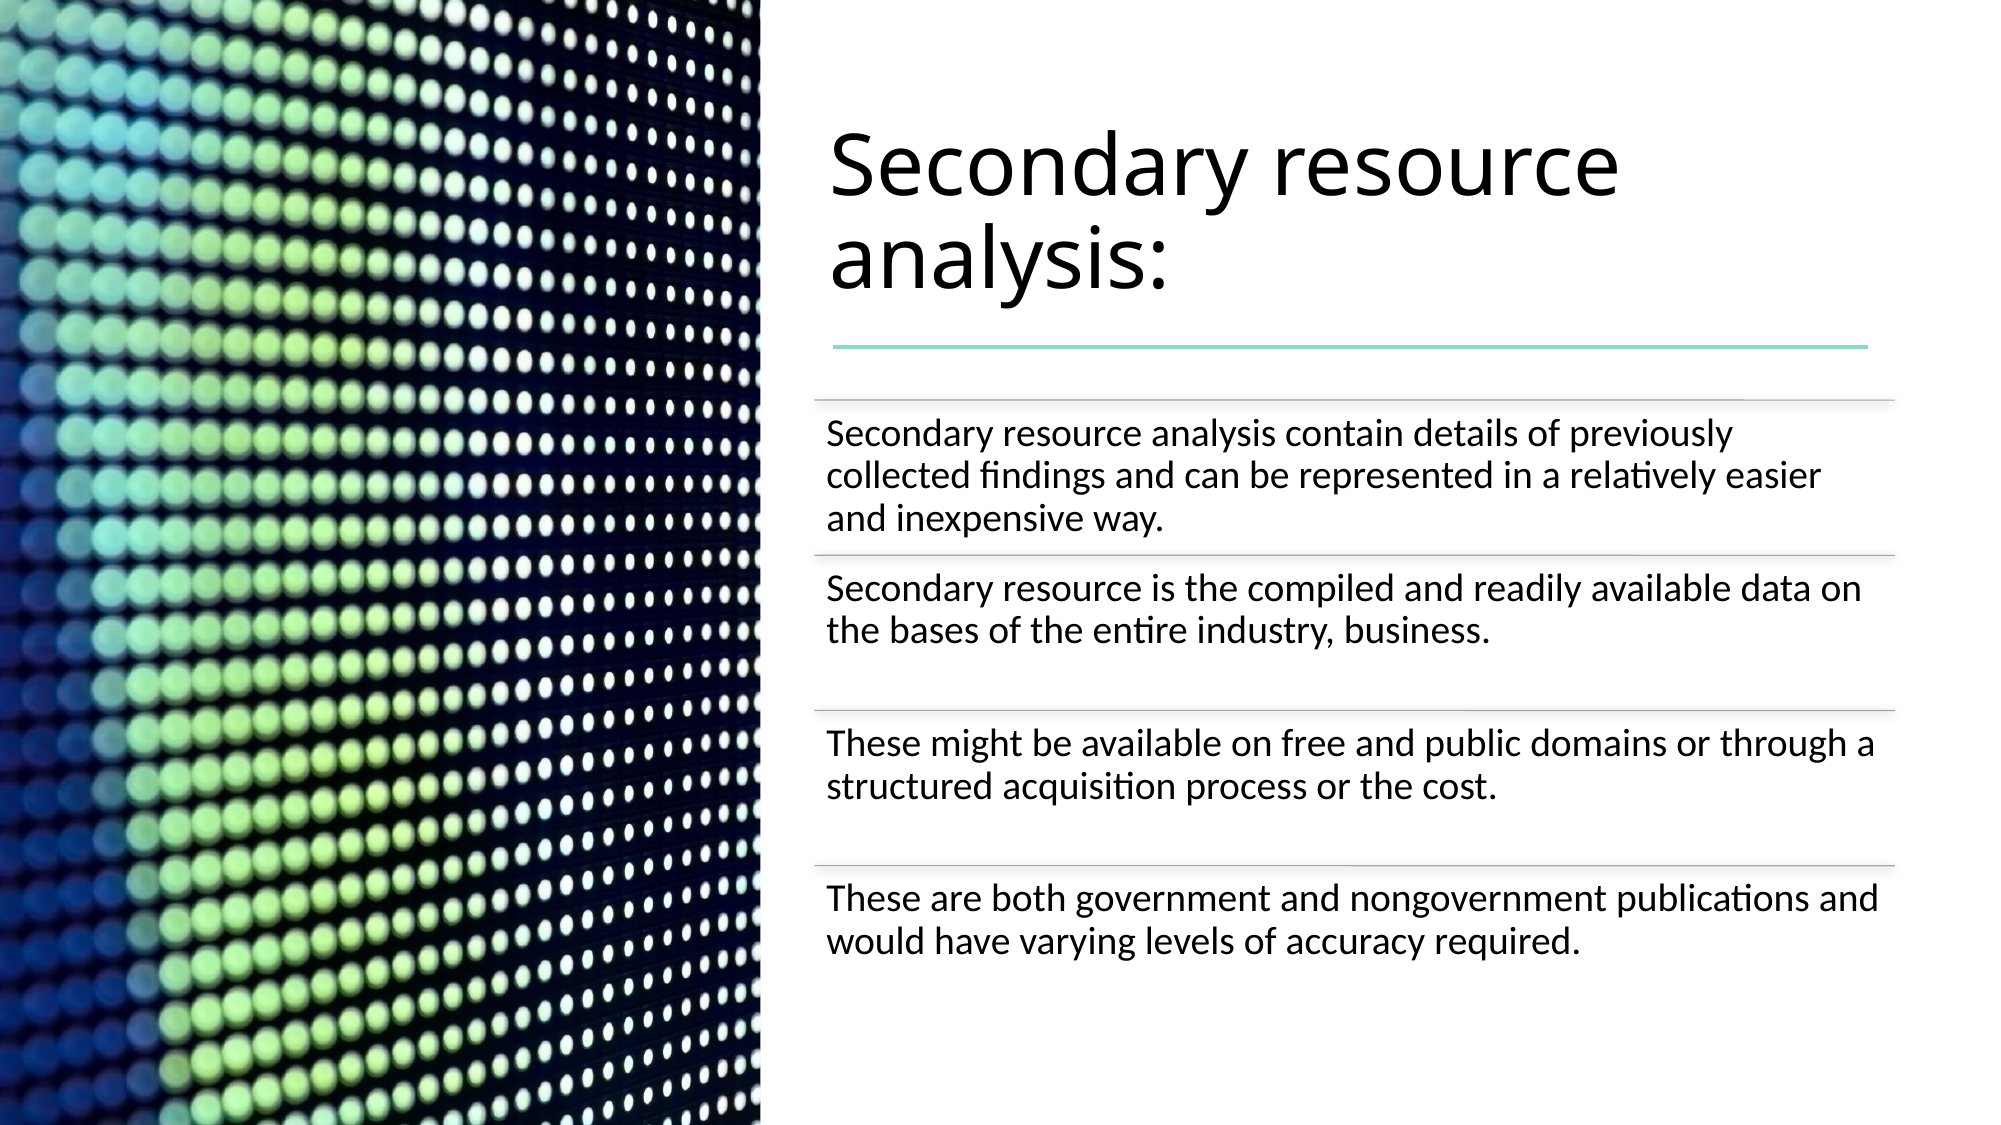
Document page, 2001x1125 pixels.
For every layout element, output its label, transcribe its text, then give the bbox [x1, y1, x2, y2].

picture [0, 0, 761, 1125]
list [814, 399, 1895, 1021]
title Secondary resource analysis: [814, 103, 1895, 315]
